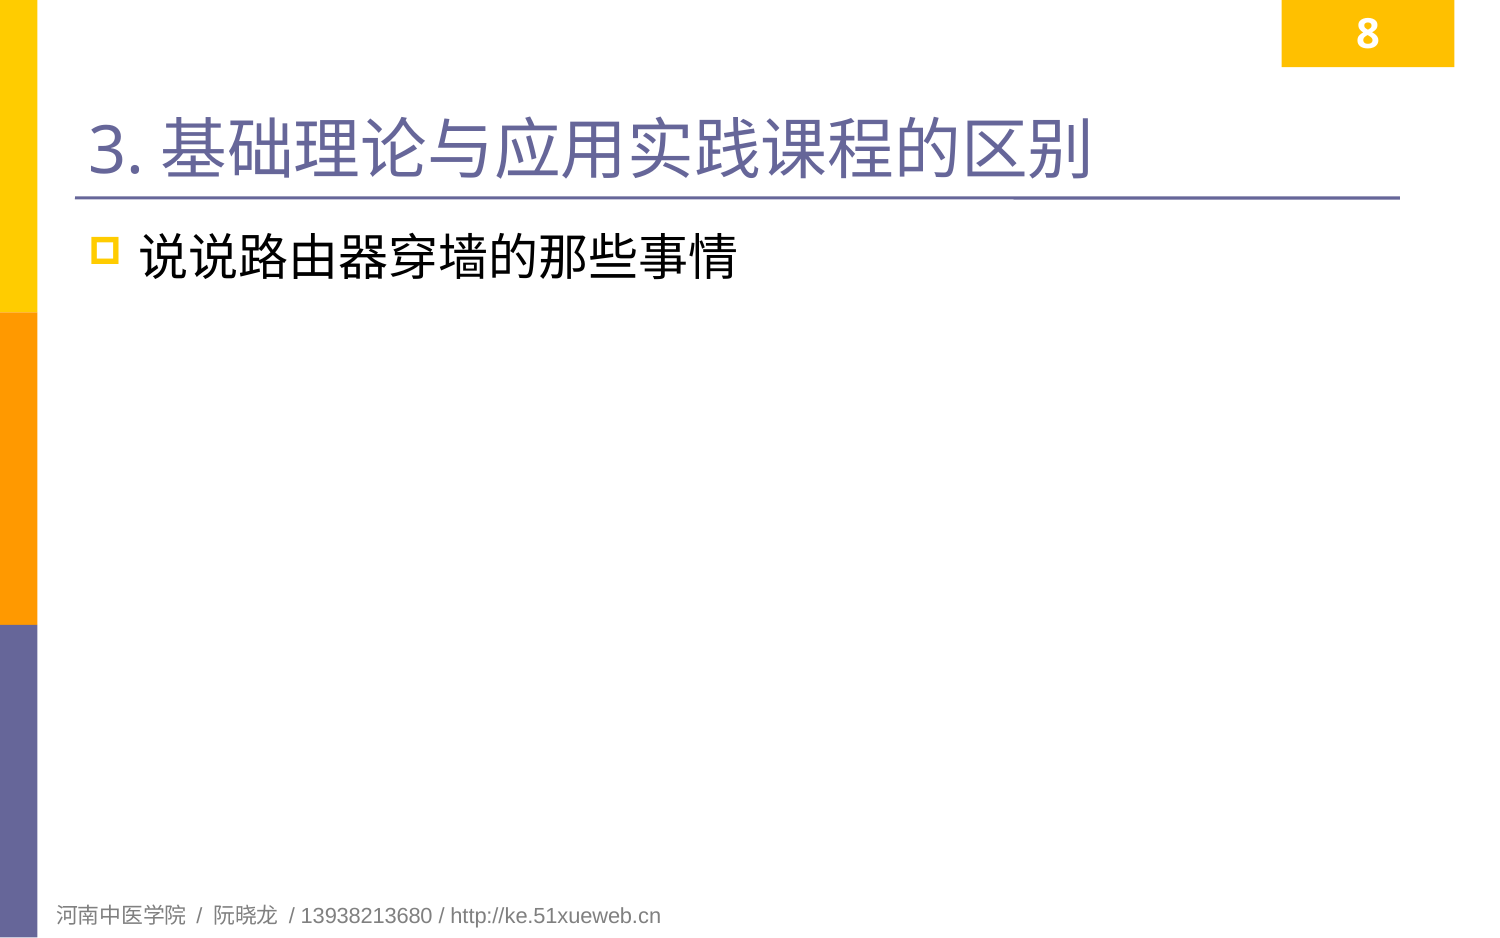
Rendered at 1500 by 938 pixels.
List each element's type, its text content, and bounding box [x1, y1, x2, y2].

list 说说路由器穿墙的那些事情 [75, 218, 1425, 839]
slide_number 8 [1281, 0, 1455, 68]
title 3.基础理论与应用实践课程的区别 [75, 37, 1425, 194]
